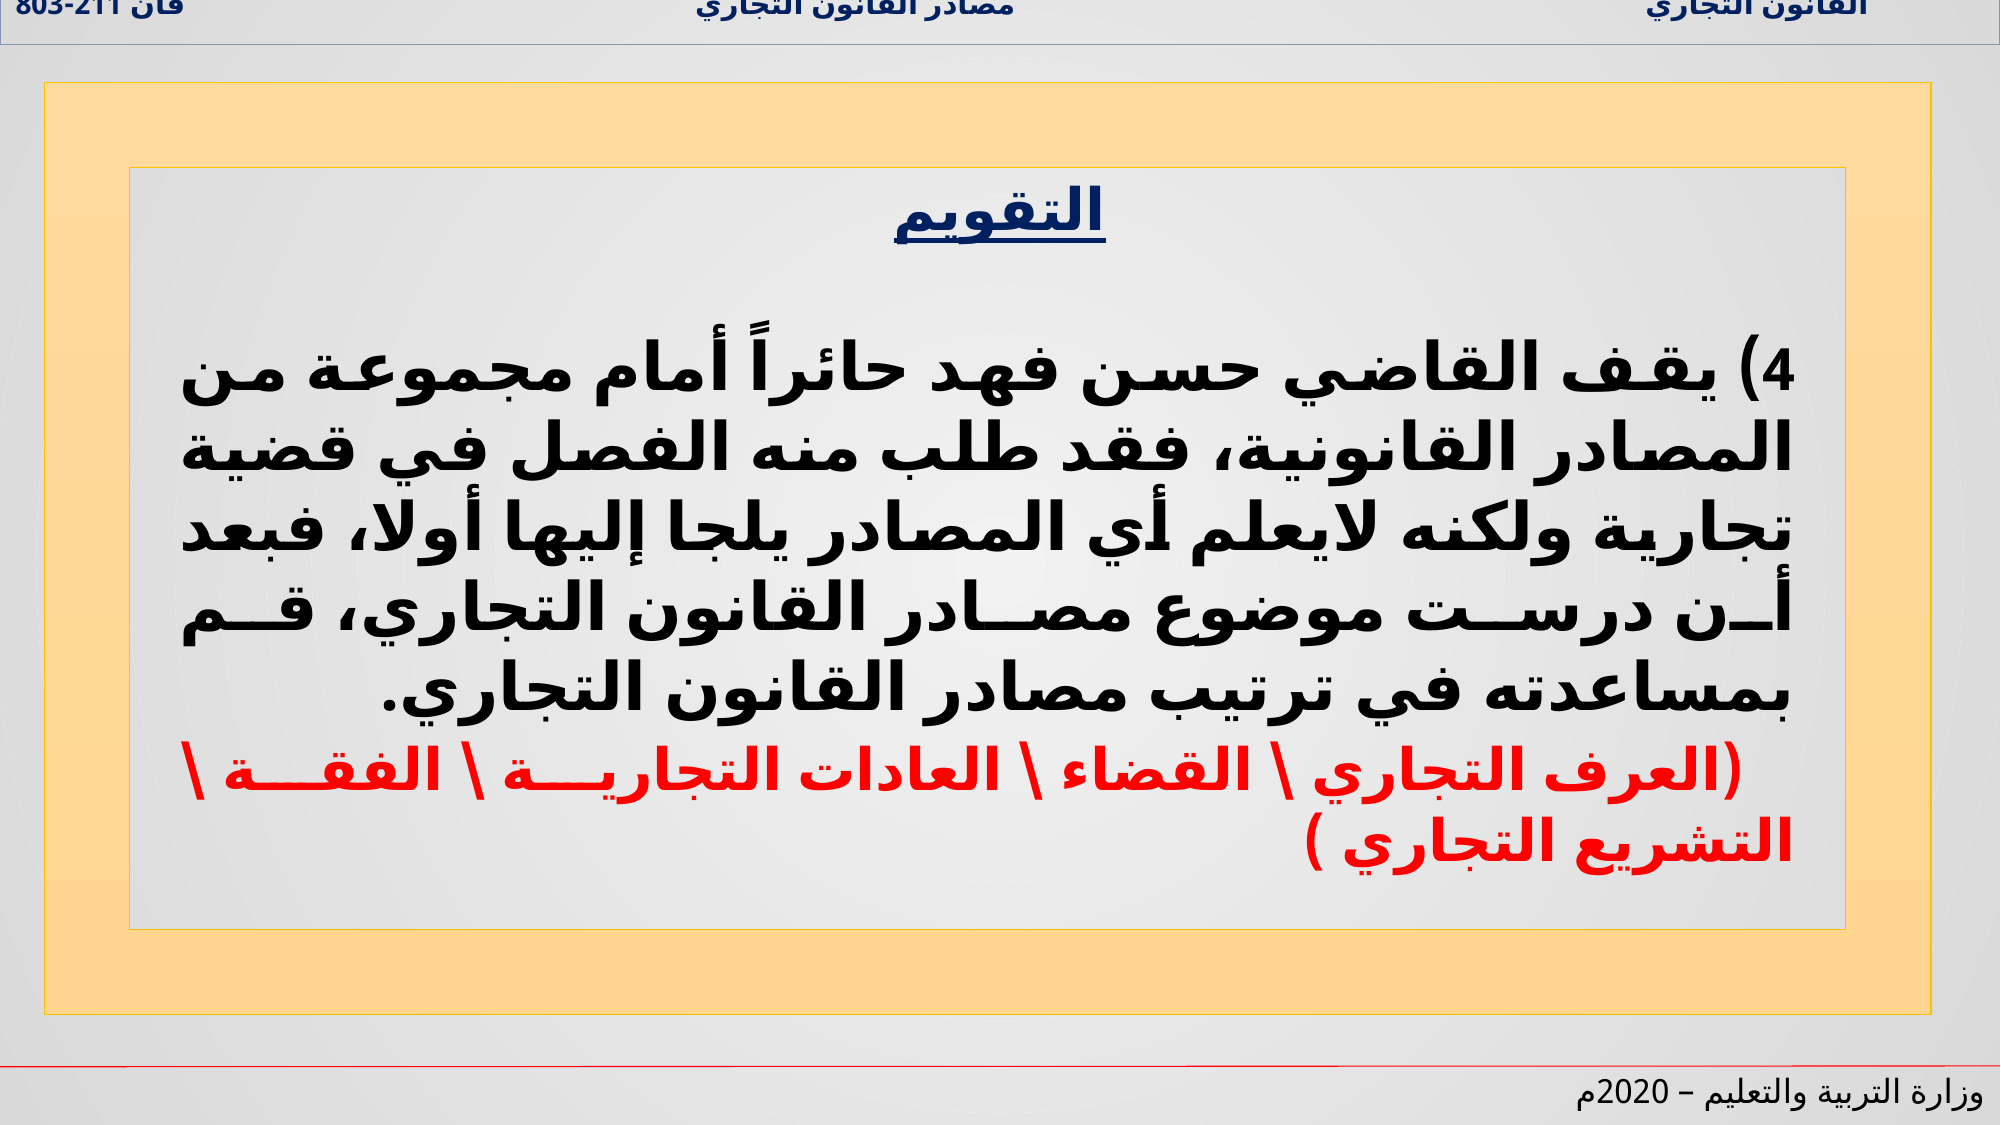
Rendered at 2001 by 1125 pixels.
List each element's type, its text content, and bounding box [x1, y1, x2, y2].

text_box [44, 82, 1932, 1015]
text_box 4) يقف القاضي حسن فهد حائراً أمام مجموعة من المصادر القانونية، فقد طلب منه الفصل في قضية تجارية ولكنه لايعلم أي المصادر يلجا إليها أولا، فبعد أن درست موضوع مصادر القانون التجاري، قم بمساعدته في ترتيب مصادر القانون التجاري. (العرف التجاري \ القضاء \ العادات التجارية \ الفقة \ التشريع التجاري ) [164, 316, 1811, 881]
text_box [0, 1062, 2000, 1119]
text_box التقويم [840, 164, 1159, 250]
text_box القانون التجاري مصادر القانون التجاري قان 211-803 [0, 0, 2000, 45]
